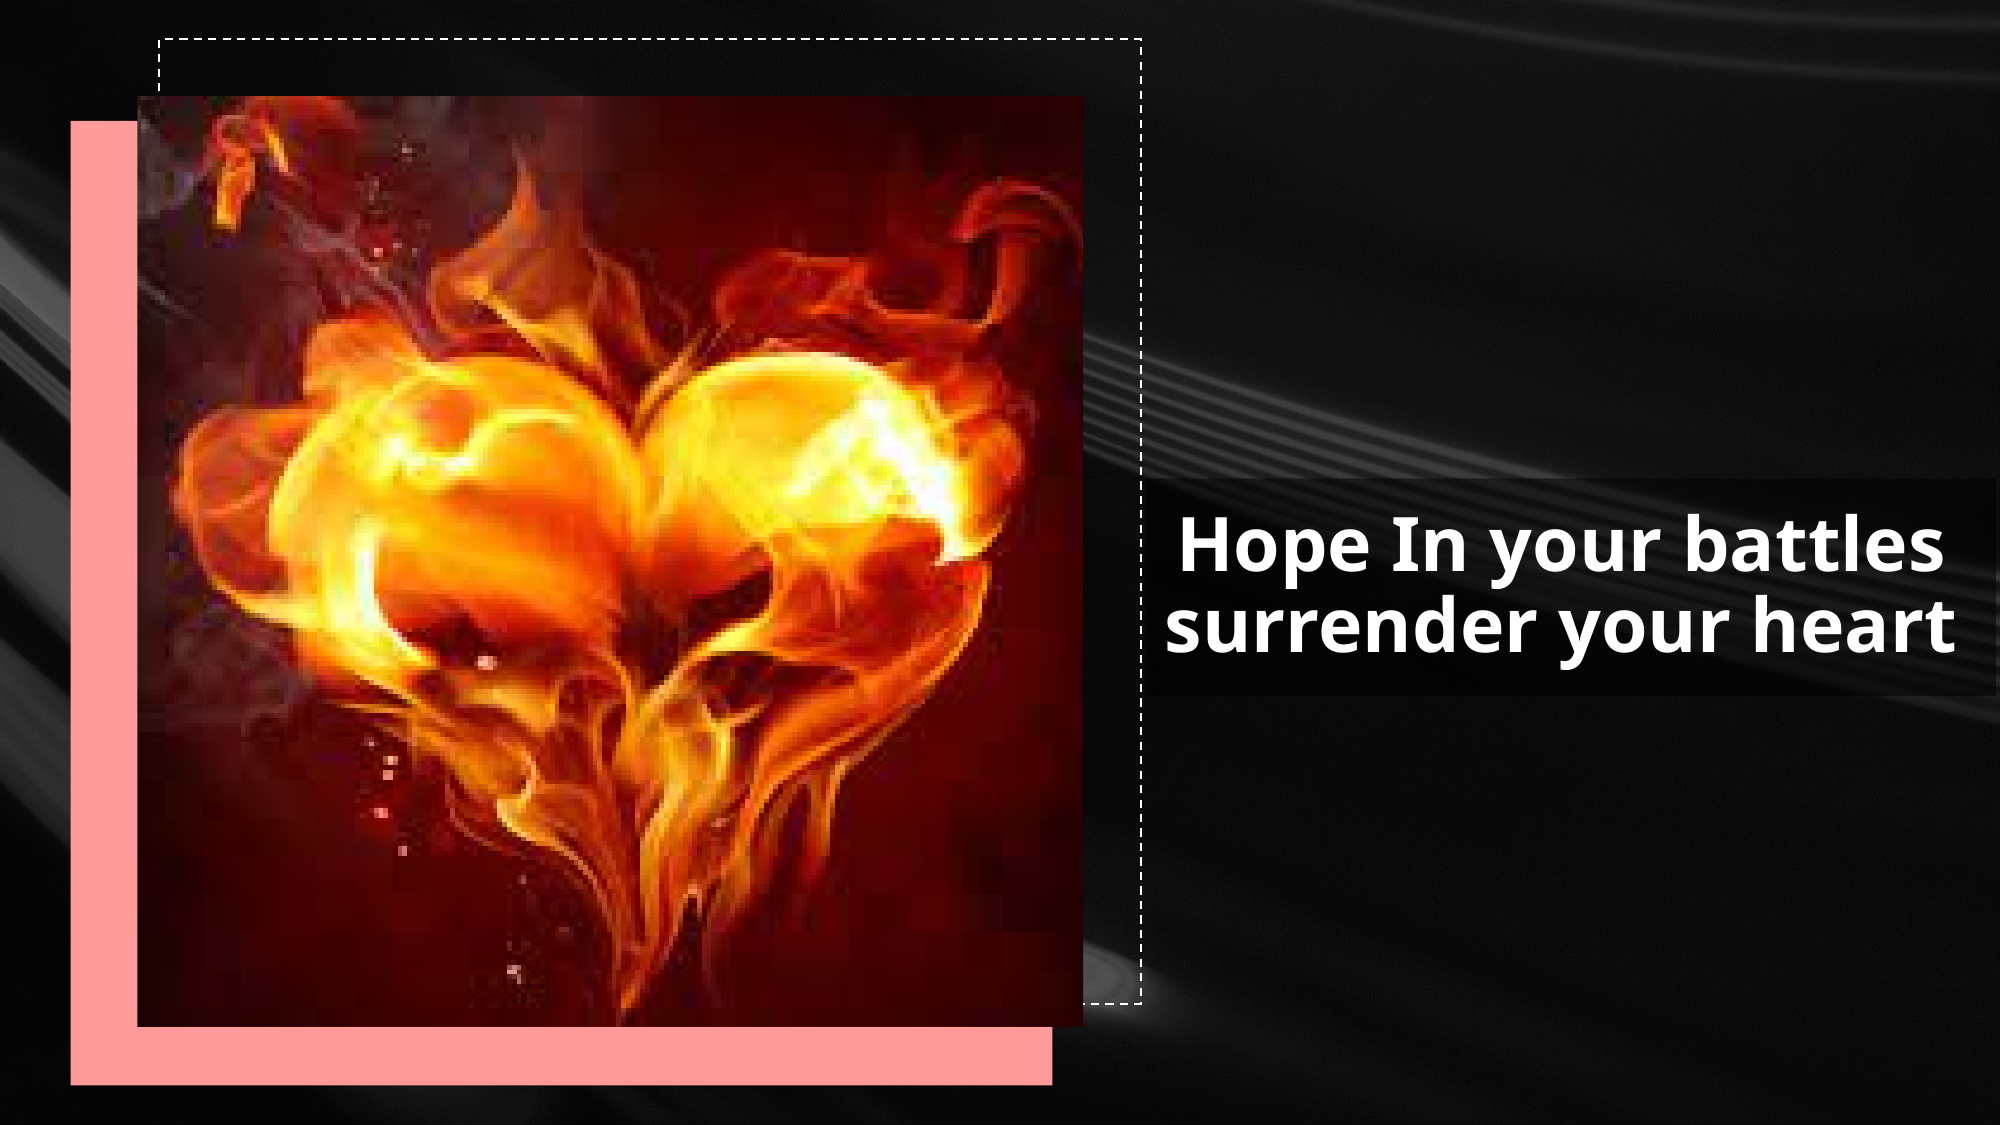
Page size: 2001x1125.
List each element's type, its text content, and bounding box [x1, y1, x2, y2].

picture [0, 0, 2000, 1125]
title Hope In your battles surrender your heart [1146, 478, 1996, 696]
